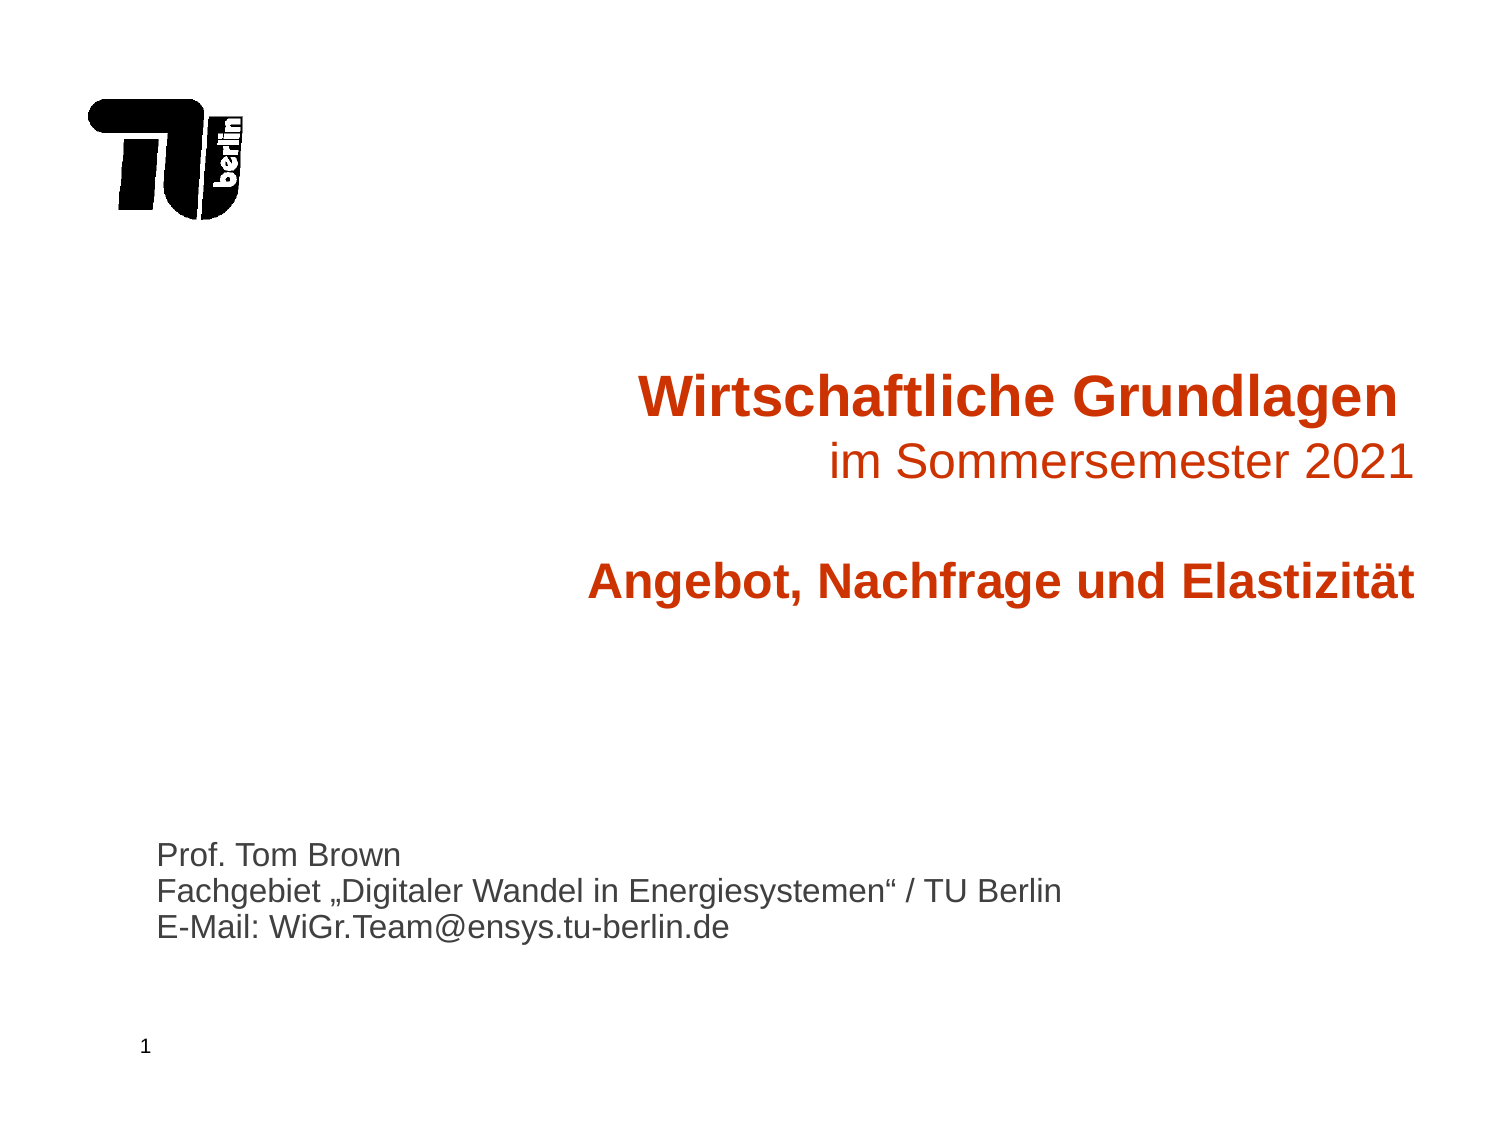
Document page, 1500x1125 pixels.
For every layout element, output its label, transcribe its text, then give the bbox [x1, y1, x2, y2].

text_box Prof. Tom Brown Fachgebiet „Digitaler Wandel in Energiesystemen“ / TU Berlin E-Mail: WiGr.Team@ensys.tu-berlin.de [141, 830, 1157, 953]
picture [88, 99, 243, 220]
title Wirtschaftliche Grundlagen im Sommersemester 2021 Angebot, Nachfrage und Elastizität [315, 207, 1431, 617]
